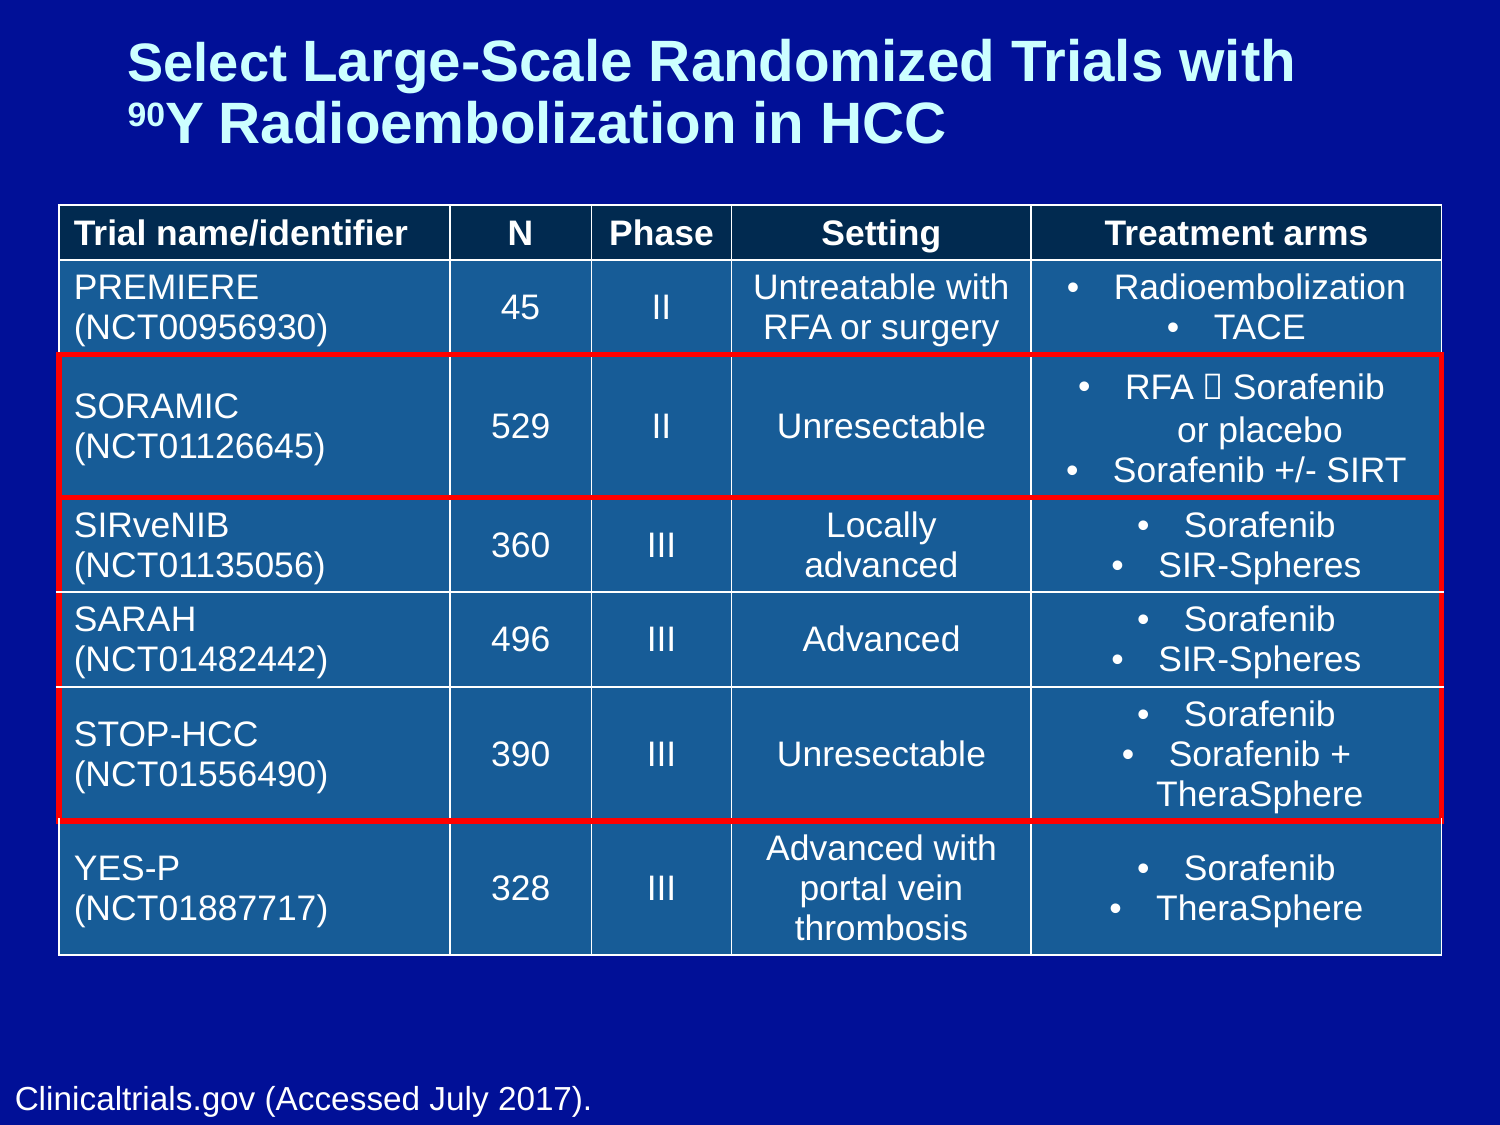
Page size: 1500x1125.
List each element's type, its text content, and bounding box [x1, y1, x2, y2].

table_cell Unresectable [732, 688, 1030, 818]
table_cell 360 [451, 500, 591, 591]
table_cell Unresectable [732, 357, 1030, 495]
table_header Trial name/identifier [60, 206, 449, 259]
table_cell III [592, 824, 731, 954]
table_cell 529 [451, 357, 591, 495]
table_cell Advanced with portal vein thrombosis [732, 824, 1030, 954]
table_cell Radioembolization TACE [1032, 261, 1441, 352]
table_cell Untreatable with RFA or surgery [732, 261, 1030, 352]
table_cell 496 [451, 593, 591, 686]
table_cell II [592, 261, 731, 352]
table_cell SORAMIC (NCT01126645) [62, 357, 449, 495]
table_cell Sorafenib Sorafenib + TheraSphere [1032, 688, 1439, 818]
table_cell 390 [451, 688, 591, 818]
table_cell III [592, 500, 731, 591]
table_cell III [592, 593, 731, 686]
table_cell STOP-HCC (NCT01556490) [62, 688, 449, 818]
text_box Clinicaltrials.gov (Accessed July 2017). [0, 1069, 1467, 1125]
table_cell 328 [451, 824, 591, 954]
table_cell YES-P (NCT01887717) [60, 824, 449, 954]
title Select Large-Scale Randomized Trials with 90Y Radioembolization in HCC [112, 0, 1387, 188]
table_cell SIRveNIB (NCT01135056) [62, 500, 449, 591]
table_header Treatment arms [1032, 206, 1441, 259]
table_cell III [592, 688, 731, 818]
table_cell II [592, 357, 731, 495]
table_cell 45 [451, 261, 591, 352]
table_header Setting [732, 206, 1030, 259]
table_cell Sorafenib SIR-Spheres [1032, 593, 1439, 686]
table_cell PREMIERE (NCT00956930) [60, 261, 449, 352]
table_cell SARAH (NCT01482442) [62, 593, 449, 686]
table_cell RFA  Sorafenib or placebo Sorafenib +/- SIRT [1032, 357, 1439, 495]
table_cell Sorafenib TheraSphere [1032, 824, 1441, 954]
table_header Phase [592, 206, 731, 259]
table_header N [451, 206, 591, 259]
table_cell Locally advanced [732, 500, 1030, 591]
table_cell Sorafenib SIR-Spheres [1032, 500, 1439, 591]
table_cell Advanced [732, 593, 1030, 686]
